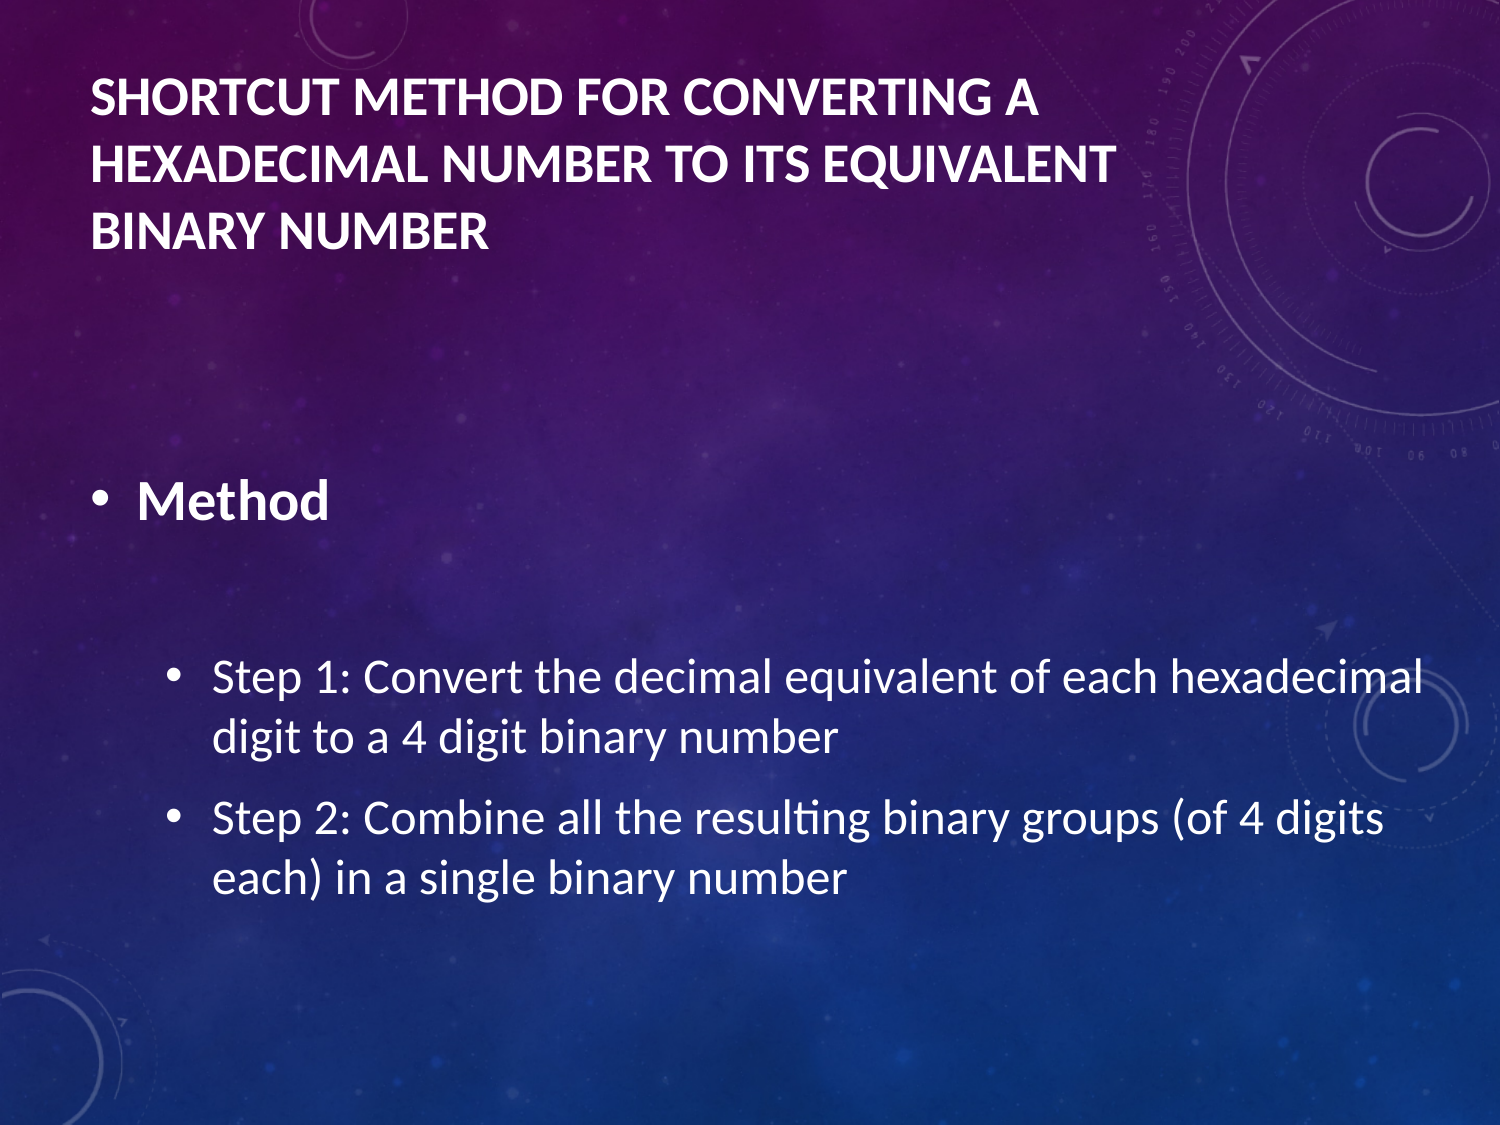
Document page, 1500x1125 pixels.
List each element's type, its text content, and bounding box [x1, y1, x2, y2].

title SHORTCUT METHOD FOR CONVERTING A HEXADECIMAL NUMBER TO ITS EQUIVALENT BINARY NUMBER [75, 52, 1143, 269]
list Method Step 1: Convert the decimal equivalent of each hexadecimal digit to a 4 digit binary number Step 2: Combine all the resulting binary groups (of 4 digits each) in a single binary number [75, 362, 1453, 1005]
picture [0, 0, 1500, 1125]
